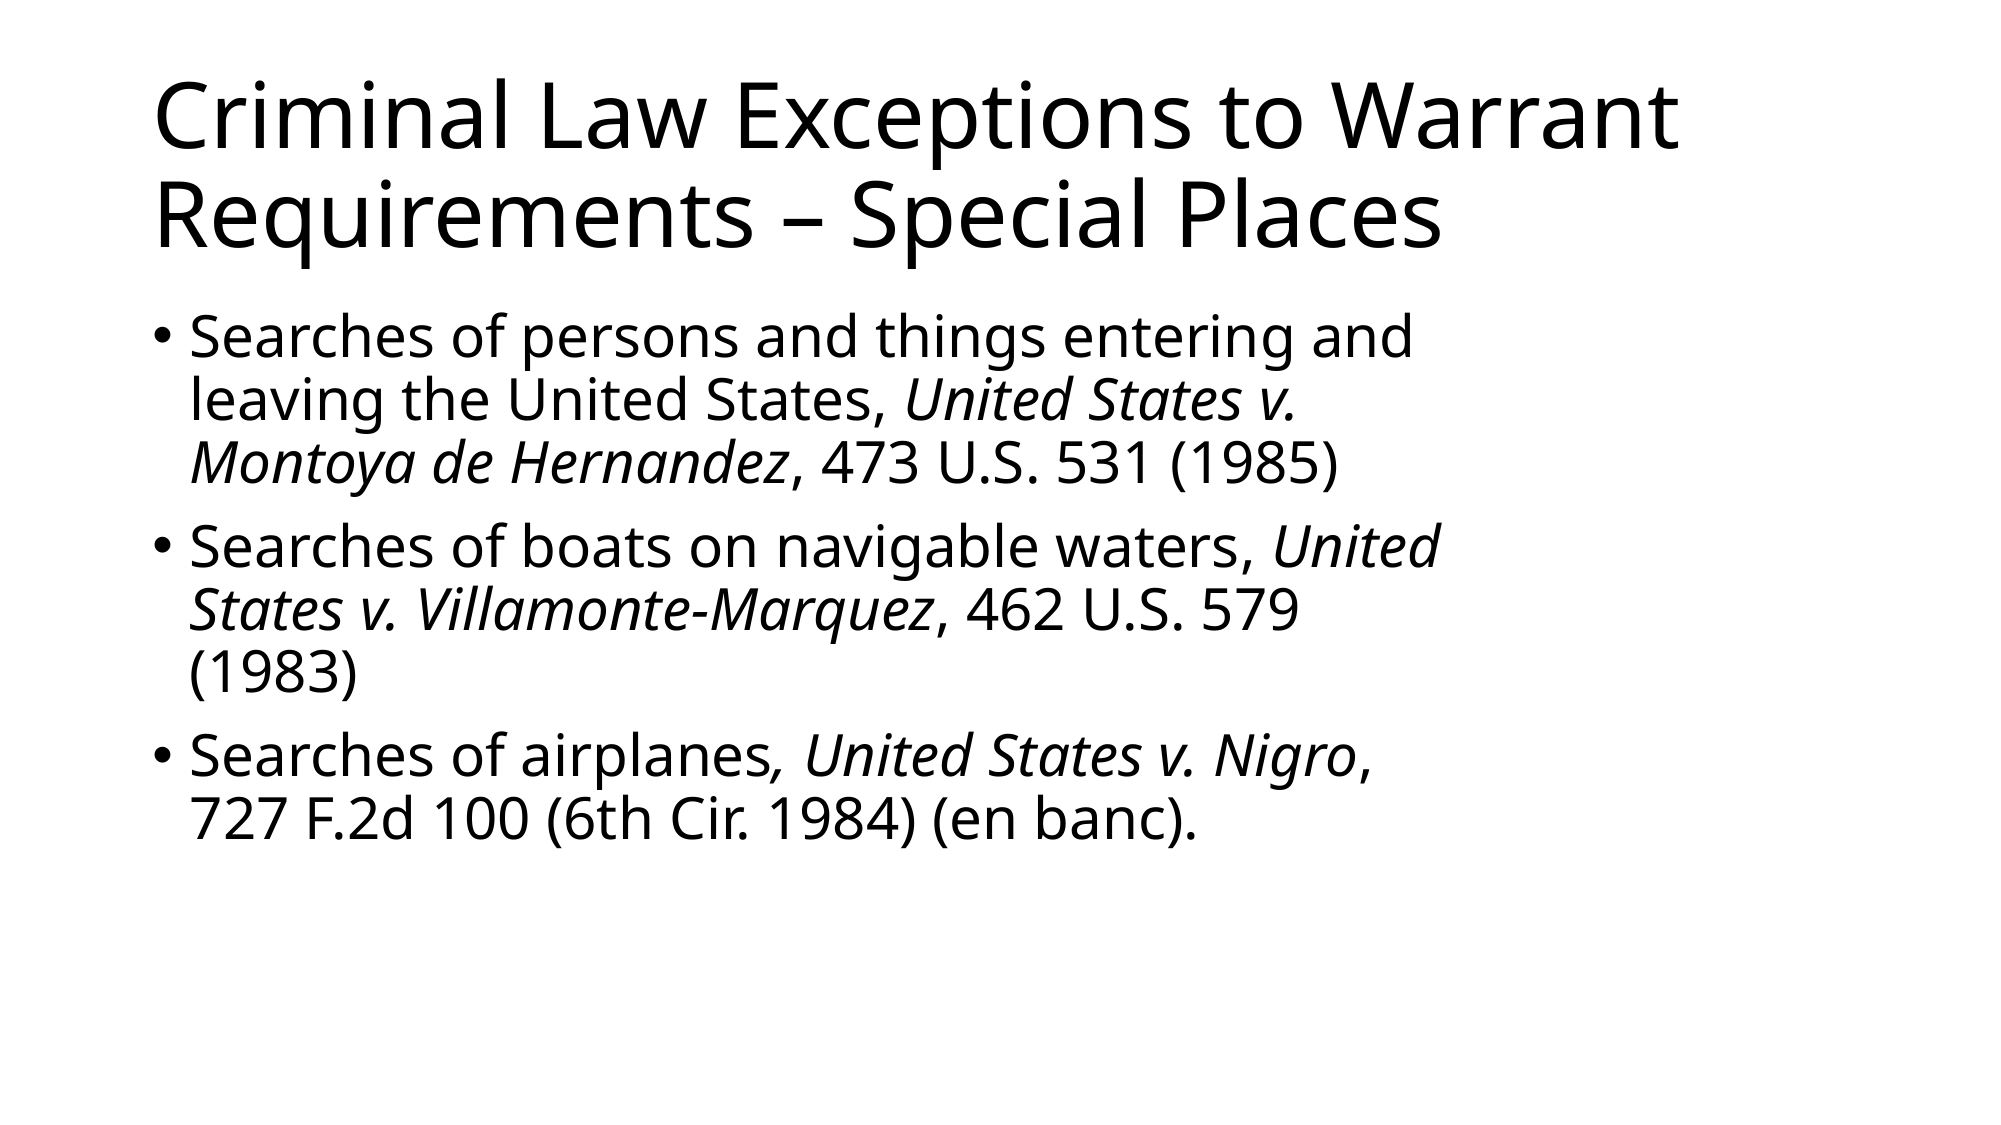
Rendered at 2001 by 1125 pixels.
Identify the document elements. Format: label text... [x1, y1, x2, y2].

list Searches of persons and things entering and leaving the United States, United States v. Montoya de Hernandez, 473 U.S. 531 (1985) Searches of boats on navigable waters, United States v. Villamonte-Marquez, 462 U.S. 579 (1983) Searches of airplanes, United States v. Nigro, 727 F.2d 100 (6th Cir. 1984) (en banc). [137, 299, 1478, 1014]
title Criminal Law Exceptions to Warrant Requirements – Special Places [137, 59, 1863, 278]
